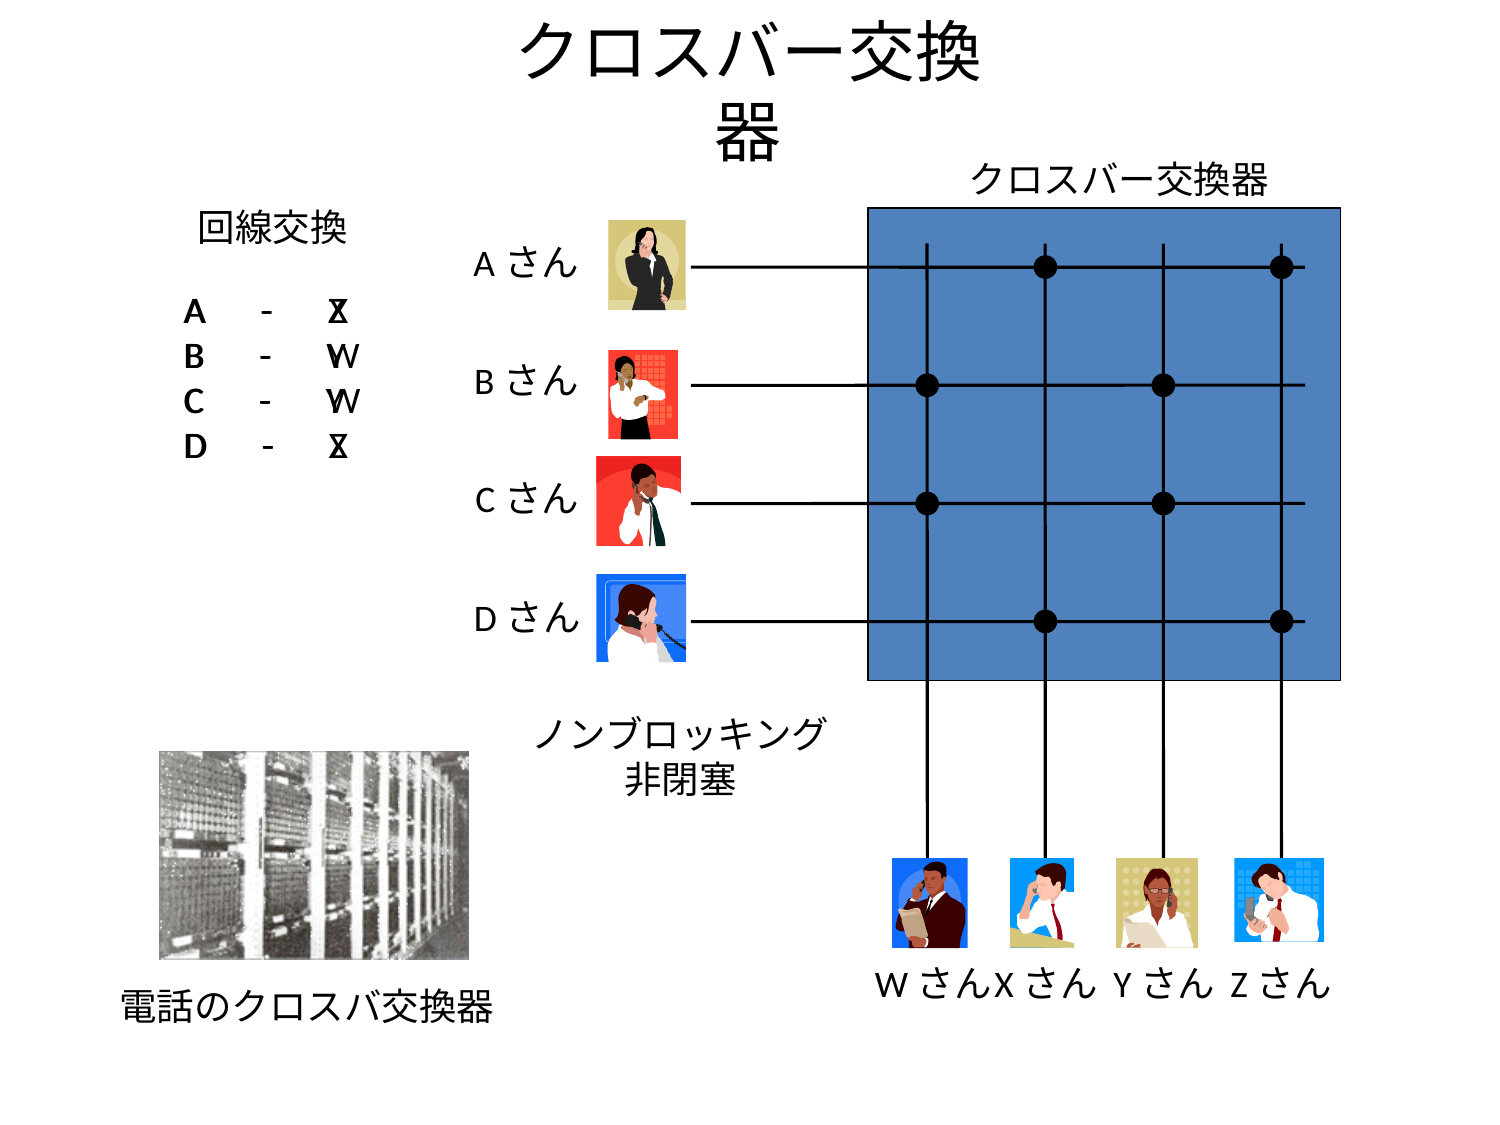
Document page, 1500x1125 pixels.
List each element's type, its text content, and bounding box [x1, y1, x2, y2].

text_box 回線交換 [183, 196, 363, 257]
picture [159, 751, 469, 960]
text_box A - Z B - W C - Y D - X [168, 278, 375, 474]
text_box 電話のクロスバ交換器 [104, 976, 509, 1036]
title クロスバー交換器 [482, 0, 1015, 147]
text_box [915, 255, 1294, 634]
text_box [466, 148, 1341, 1013]
